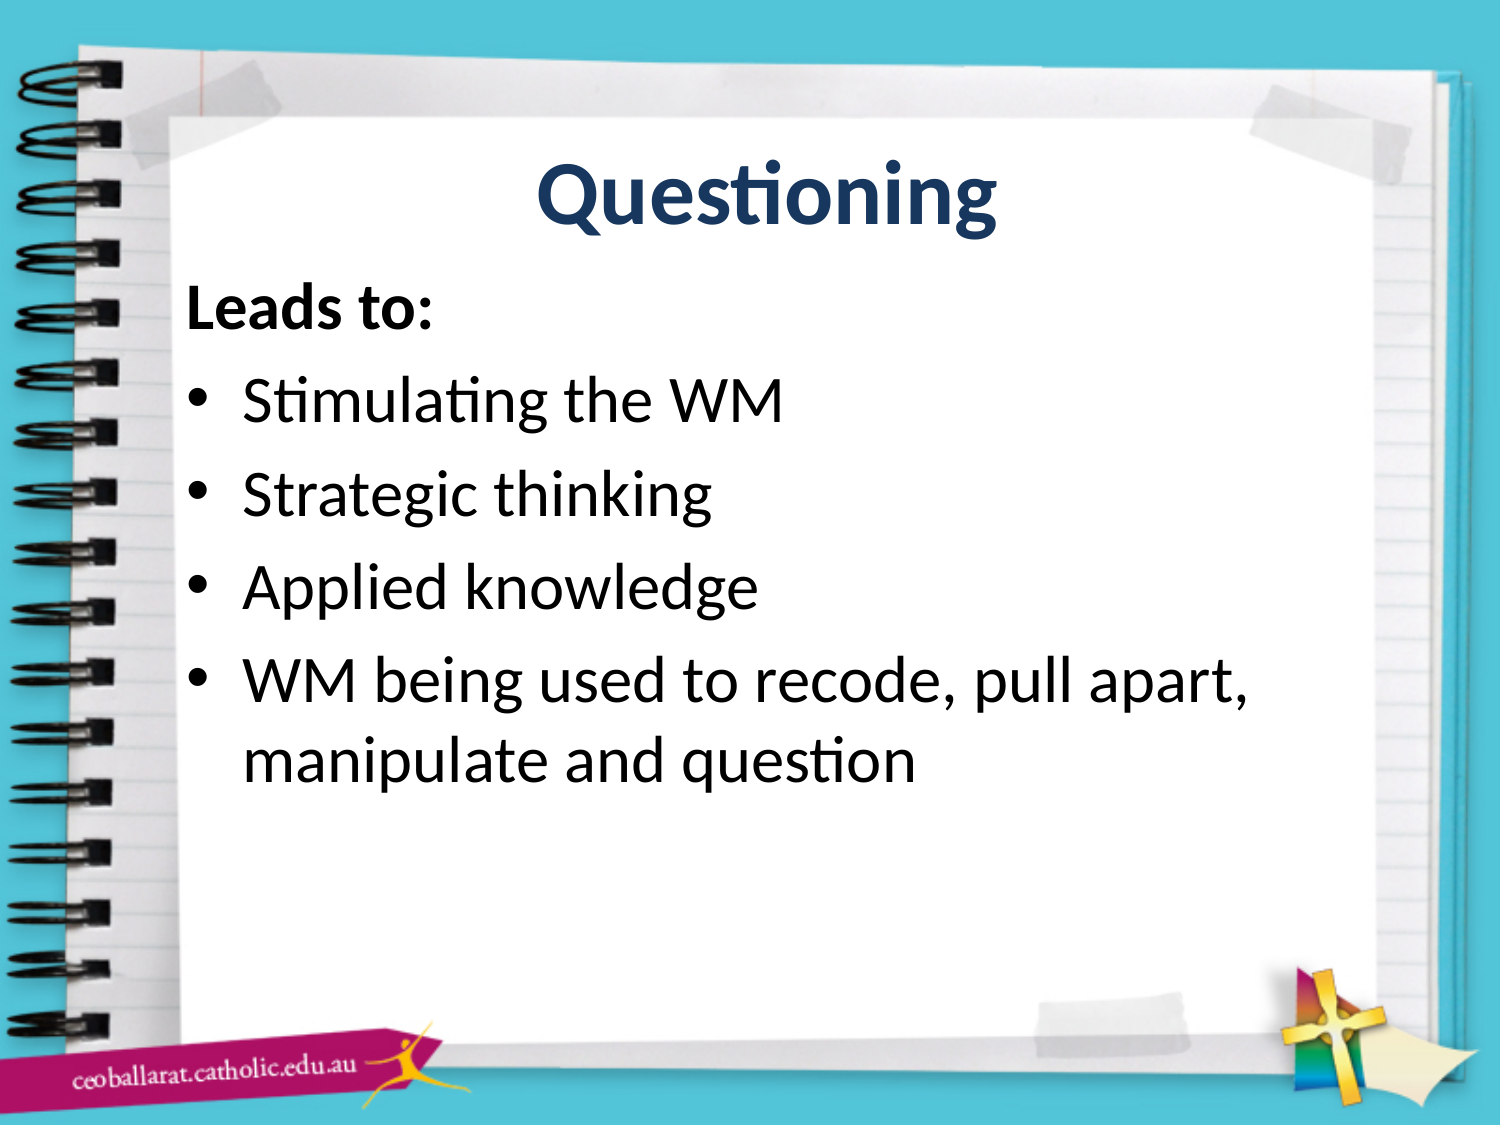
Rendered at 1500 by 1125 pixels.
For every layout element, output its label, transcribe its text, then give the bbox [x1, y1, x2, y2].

picture [0, 0, 1500, 1125]
title Questioning [164, 117, 1372, 258]
list Leads to: Stimulating the WM Strategic thinking Applied knowledge WM being used to recode, pull apart, manipulate and question [171, 255, 1367, 980]
